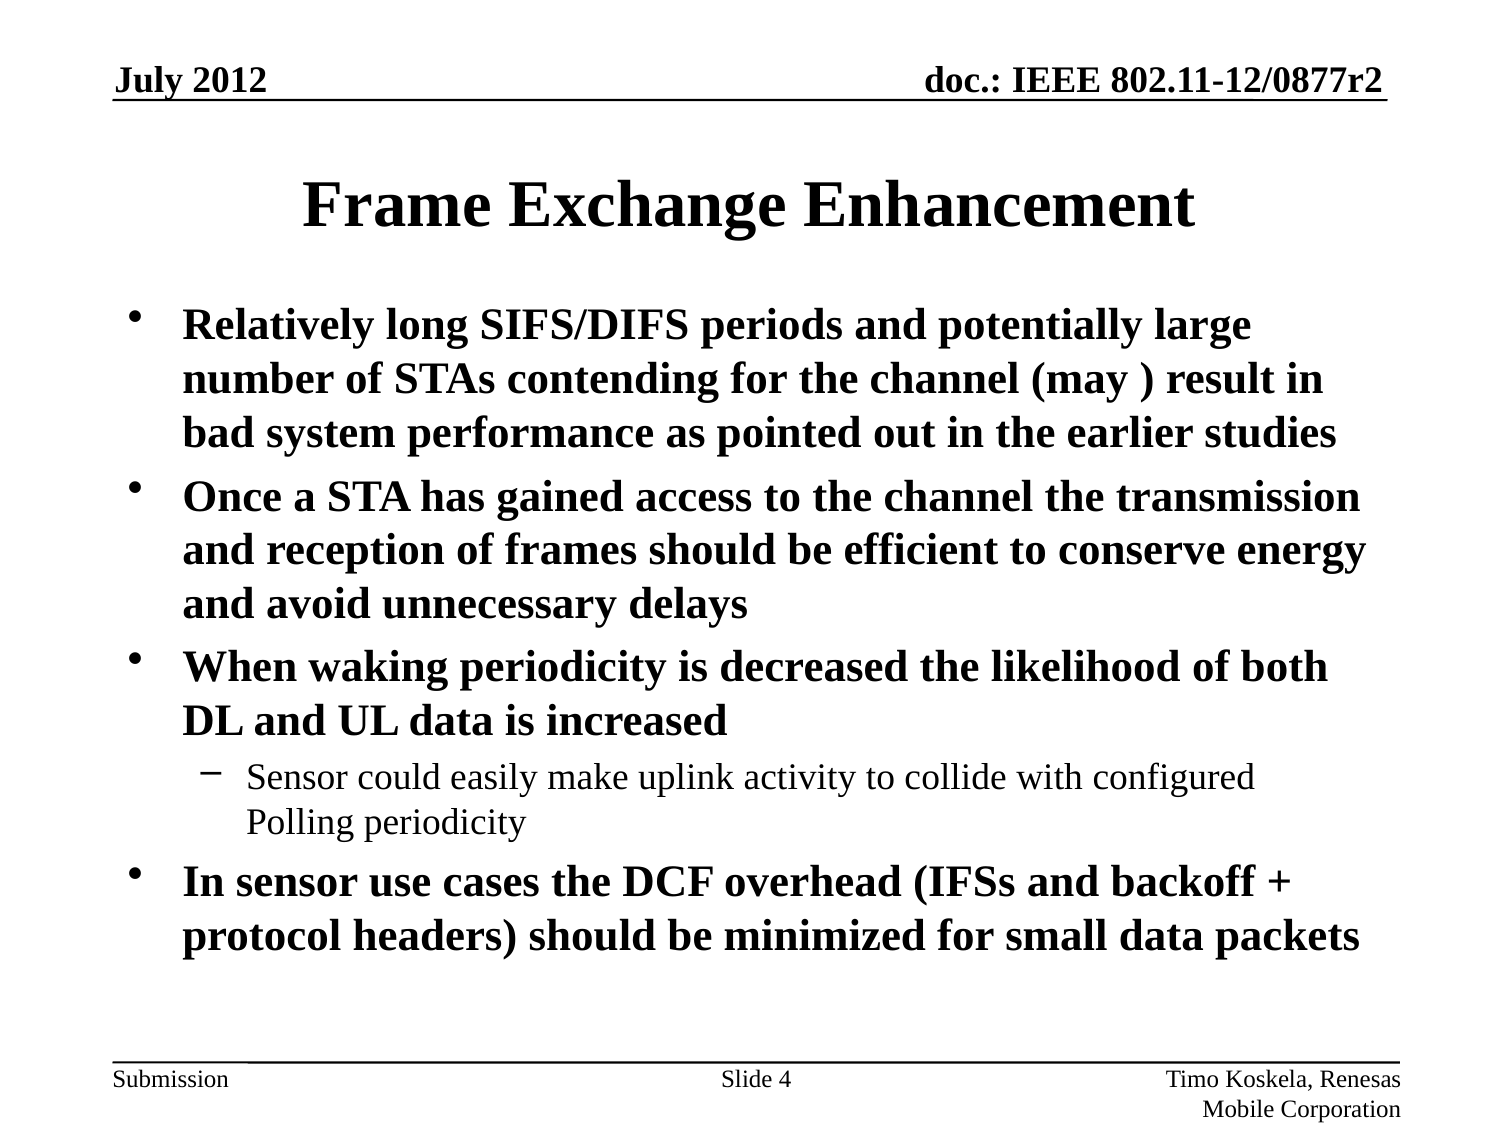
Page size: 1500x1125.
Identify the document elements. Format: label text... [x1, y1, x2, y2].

footer Timo Koskela, Renesas Mobile Corporation [1108, 1062, 1402, 1093]
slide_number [114, 54, 413, 100]
title Frame Exchange Enhancement [112, 112, 1388, 288]
slide_number Slide 4 [712, 1062, 800, 1093]
list Relatively long SIFS/DIFS periods and potentially large number of STAs contending for the channel (may ) result in bad system performance as pointed out in the earlier studies Once a STA has gained access to the channel the transmission and reception of frames should be efficient to conserve energy and avoid unnecessary delays When waking periodicity is decreased the likelihood of both DL and UL data is increased Sensor could easily make uplink activity to collide with configured Polling periodicity In sensor use cases the DCF overhead (IFSs and backoff + protocol headers) should be minimized for small data packets [112, 288, 1388, 1000]
